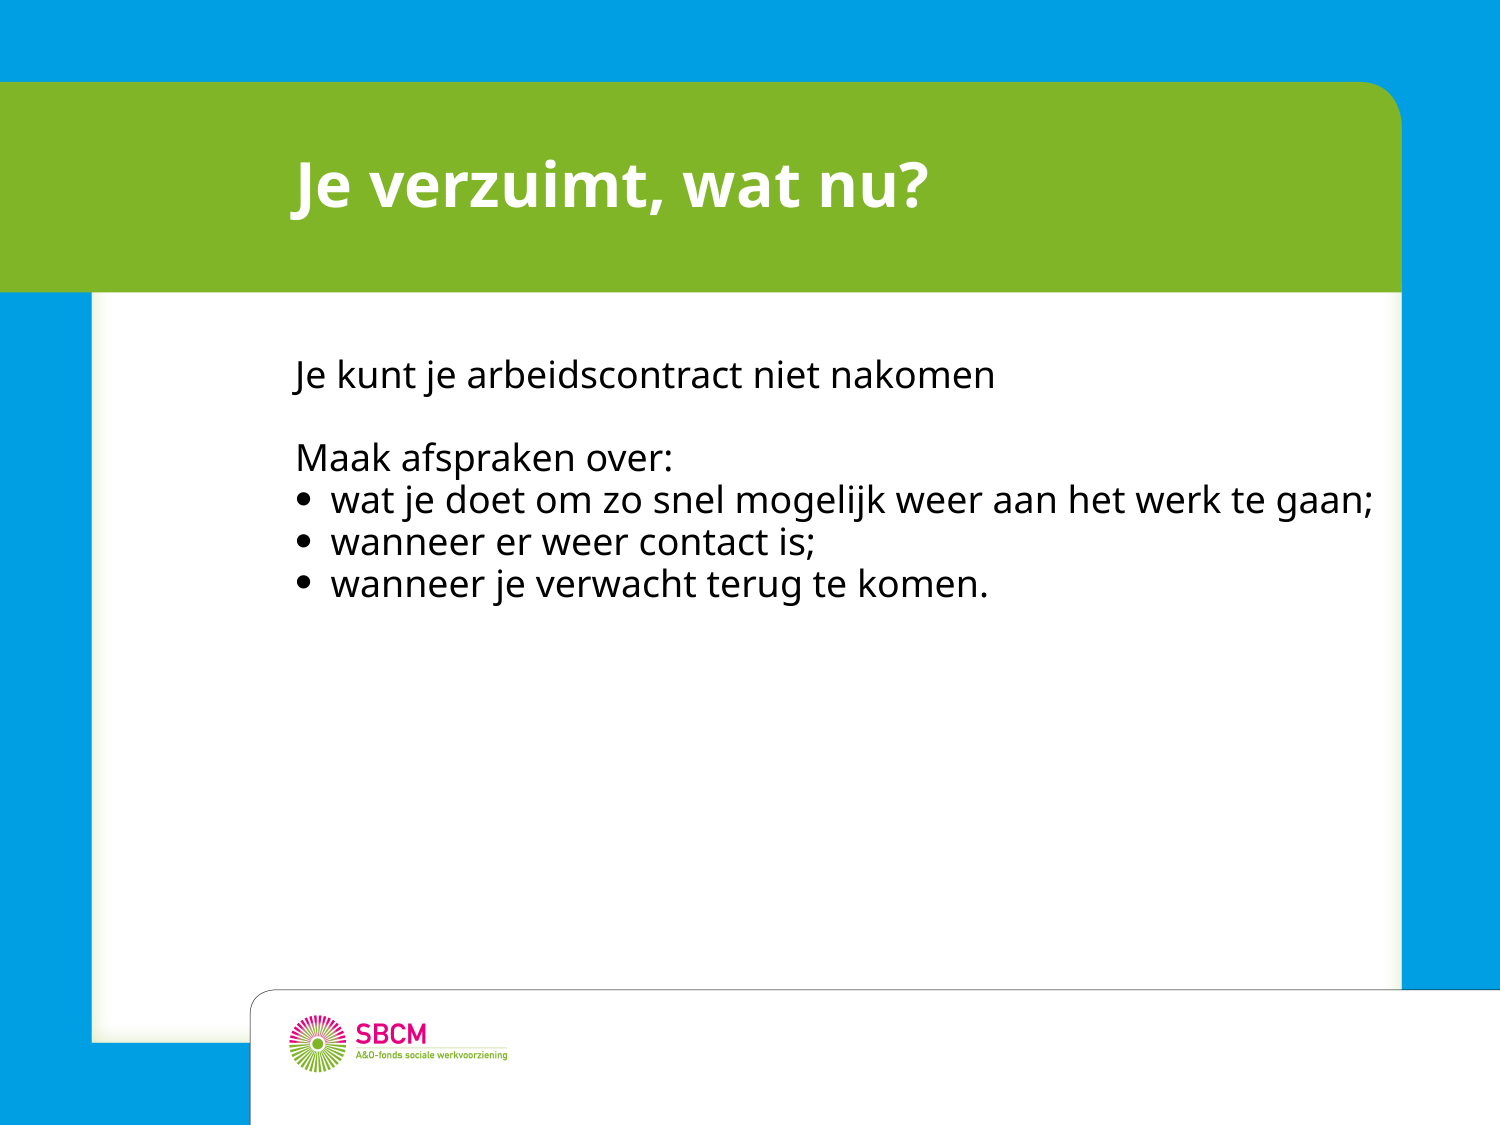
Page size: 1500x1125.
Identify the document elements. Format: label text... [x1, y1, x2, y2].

picture [0, 83, 1500, 1125]
title Je verzuimt, wat nu? [295, 98, 1359, 276]
list Je kunt je arbeidscontract niet nakomen Maak afspraken over: wat je doet om zo snel mogelijk weer aan het werk te gaan; wanneer er weer contact is; wanneer je verwacht terug te komen. [295, 354, 1399, 966]
